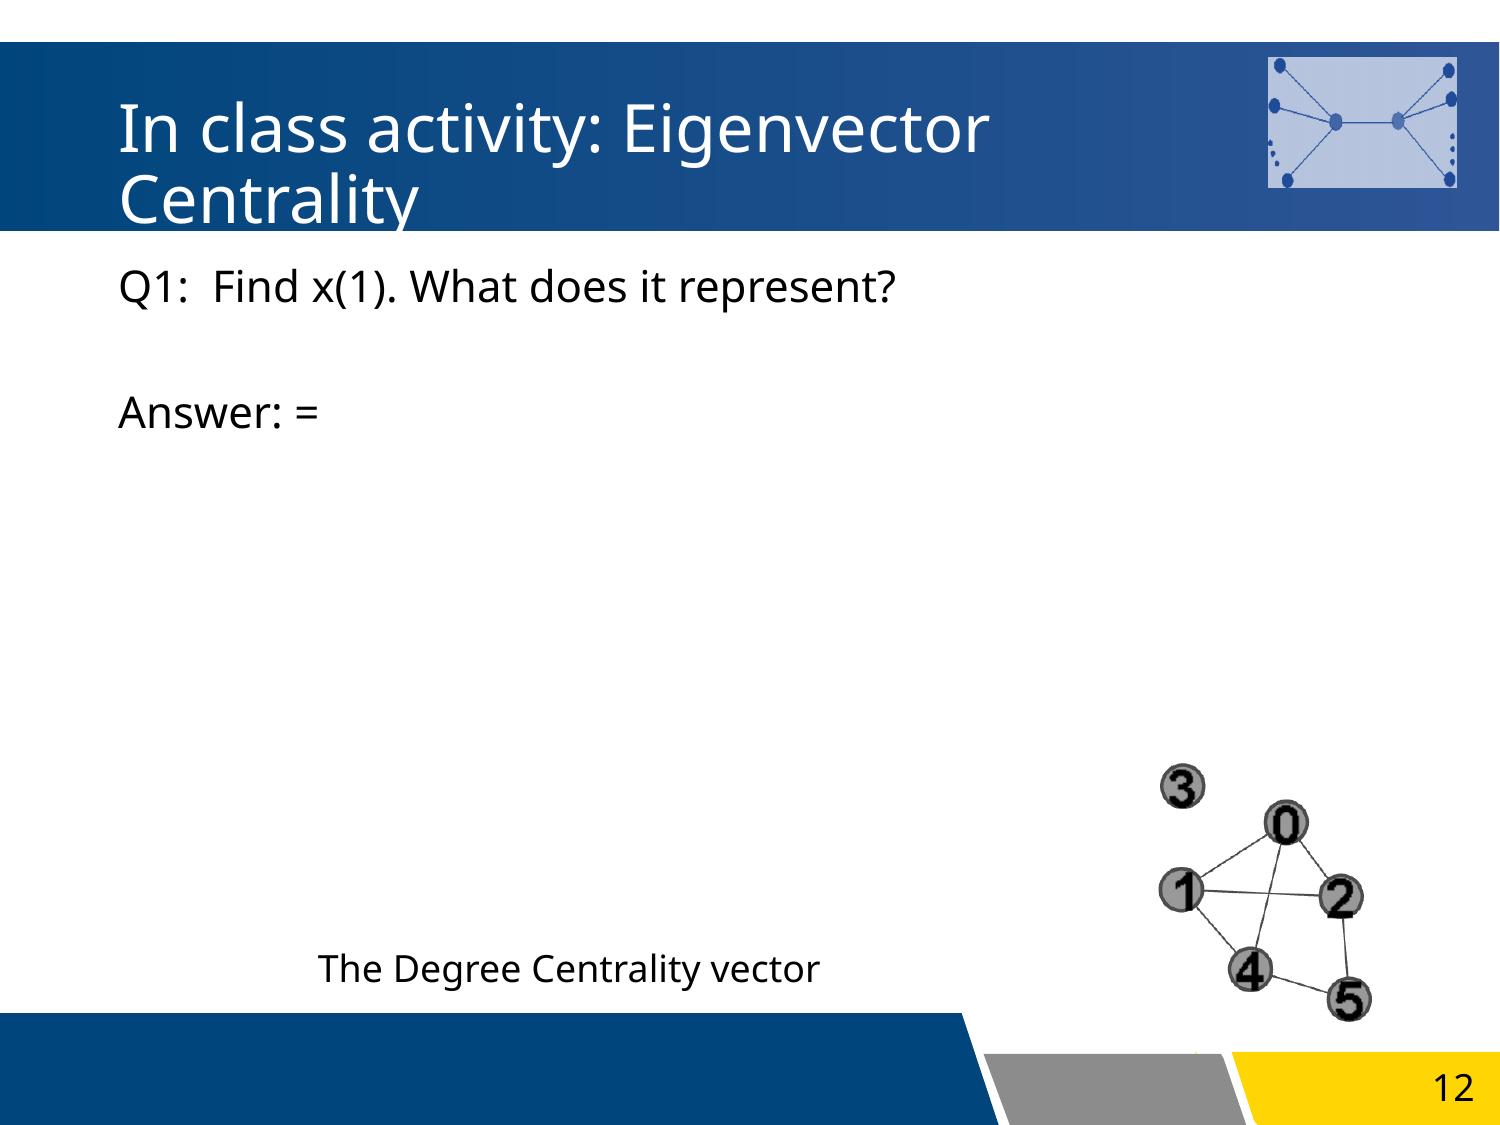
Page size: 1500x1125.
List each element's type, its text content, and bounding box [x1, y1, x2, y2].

text_box The Degree Centrality vector [303, 937, 836, 998]
picture [1120, 749, 1425, 1042]
slide_number 12 [1417, 1057, 1491, 1117]
title In class activity: Eigenvector Centrality [103, 57, 1288, 276]
